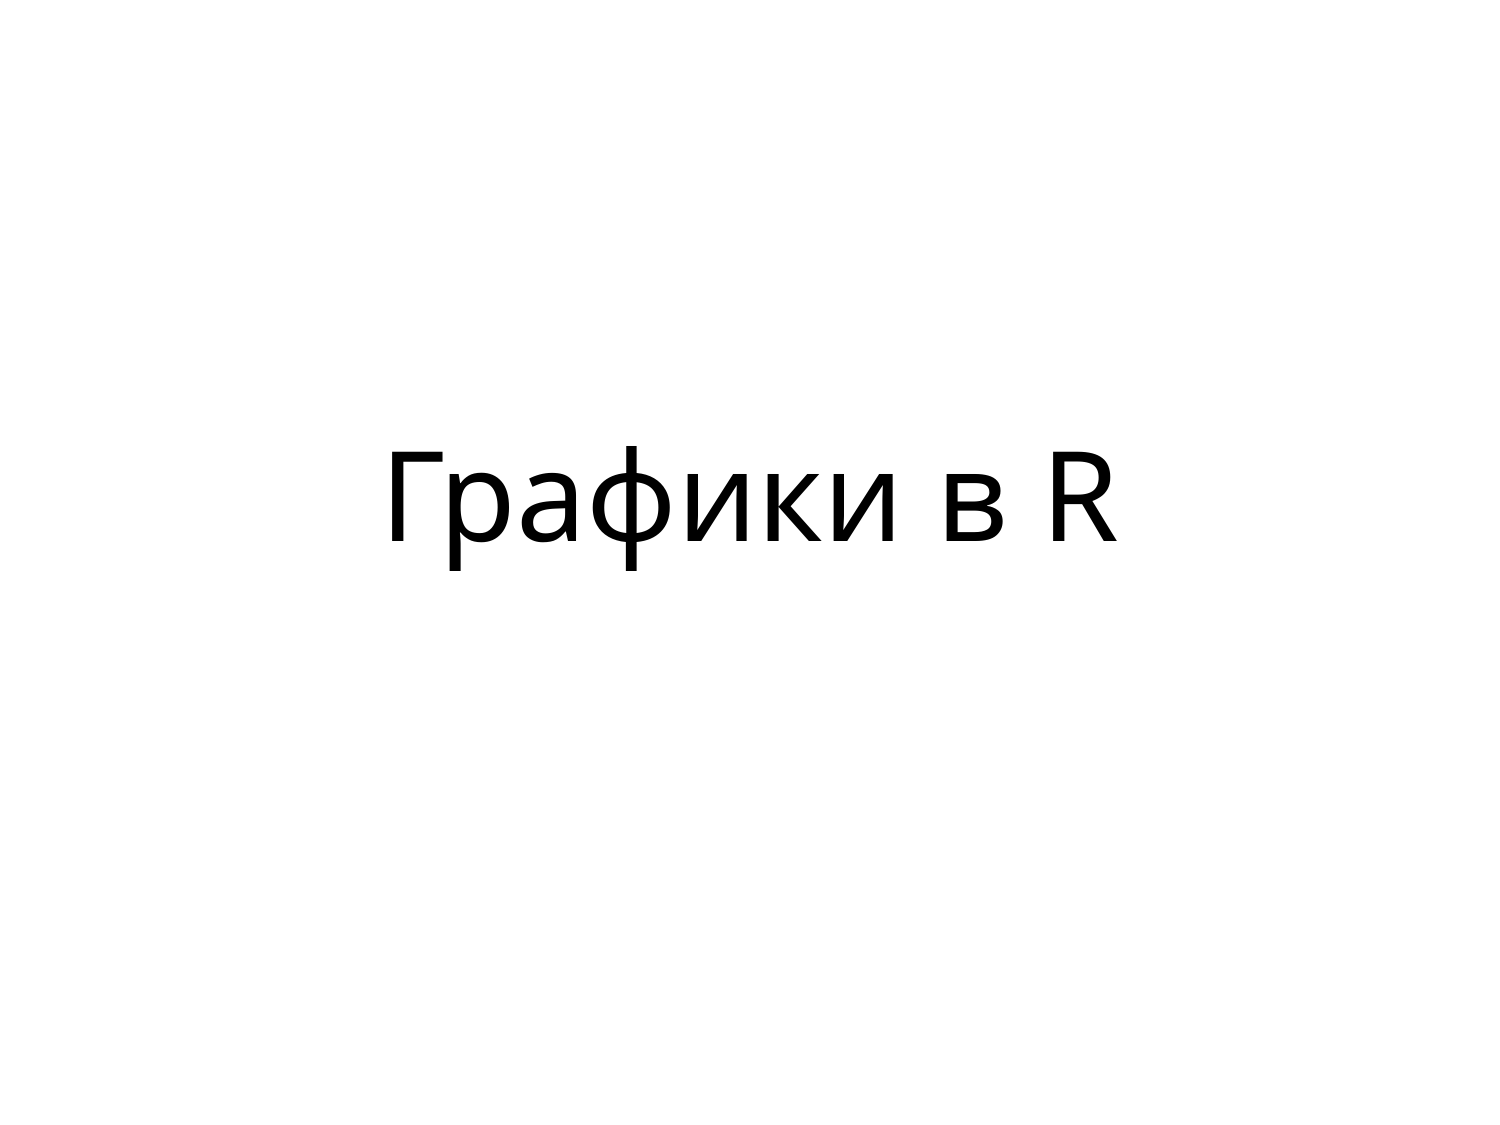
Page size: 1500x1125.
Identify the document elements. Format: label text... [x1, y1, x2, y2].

title Графики в R [112, 184, 1388, 576]
